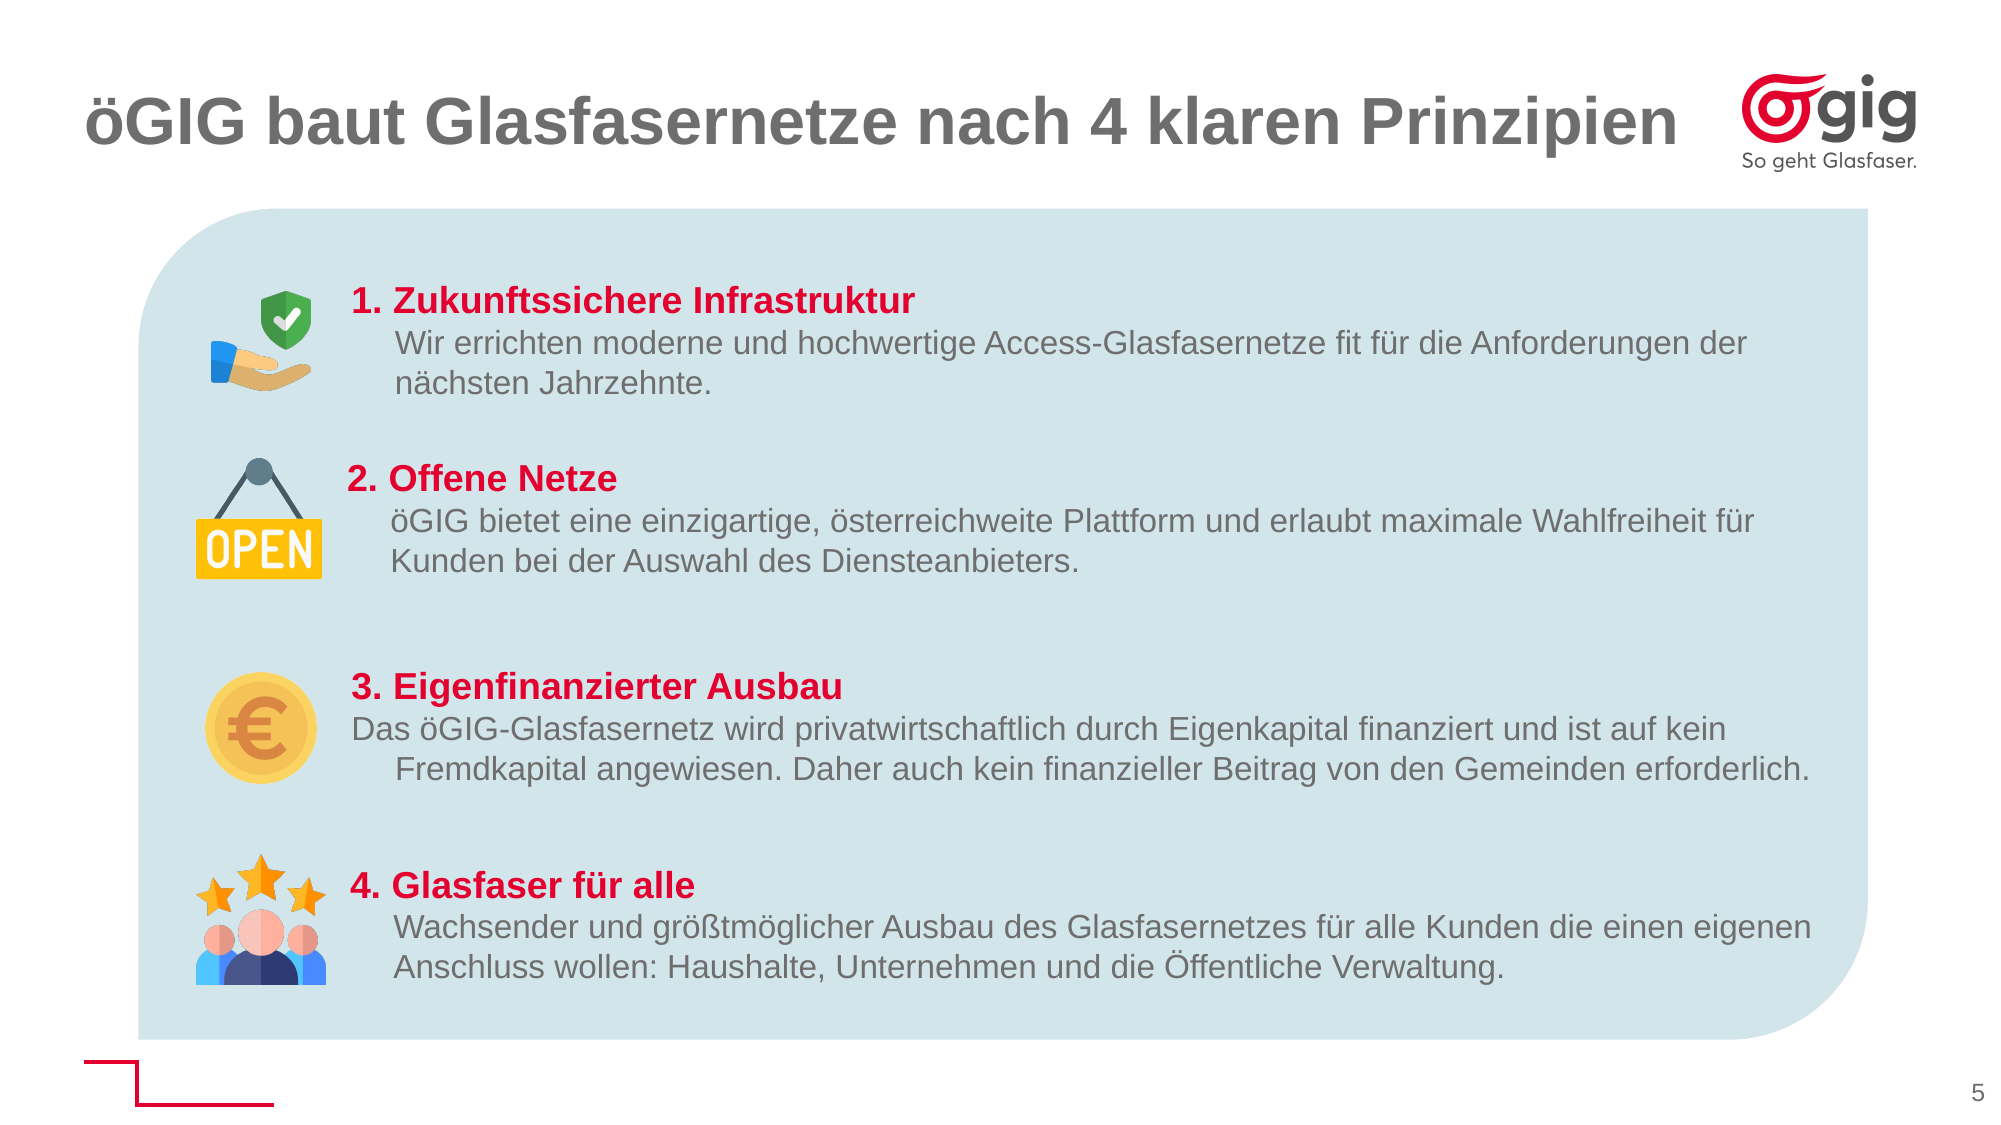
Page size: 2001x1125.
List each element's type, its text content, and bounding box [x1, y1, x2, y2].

picture [205, 672, 317, 785]
text_box 3. Eigenfinanzierter Ausbau Das öGIG-Glasfasernetz wird privatwirtschaftlich durch Eigenkapital finanziert und ist auf kein Fremdkapital angewiesen. Daher auch kein finanzieller Beitrag von den Gemeinden erforderlich. [351, 654, 1859, 794]
picture [195, 854, 326, 985]
text_box <Foliennummer> [1550, 1061, 2000, 1121]
text_box 4. Glasfaser für alle Wachsender und größtmöglicher Ausbau des Glasfasernetzes für alle Kunden die einen eigenen Anschluss wollen: Haushalte, Unternehmen und die Öffentliche Verwaltung. [349, 853, 1865, 993]
picture [211, 291, 311, 391]
text_box 2. Offene Netze öGIG bietet eine einzigartige, österreichweite Plattform und erlaubt maximale Wahlfreiheit für Kunden bei der Auswahl des Diensteanbieters. [347, 446, 1880, 587]
text_box öGIG baut Glasfasernetze nach 4 klaren Prinzipien [84, 79, 1717, 168]
picture [1742, 74, 1916, 172]
picture [195, 455, 323, 582]
text_box [136, 206, 1870, 1042]
text_box 1. Zukunftssichere Infrastruktur Wir errichten moderne und hochwertige Access-Glasfasernetze fit für die Anforderungen der nächsten Jahrzehnte. [351, 268, 1839, 409]
